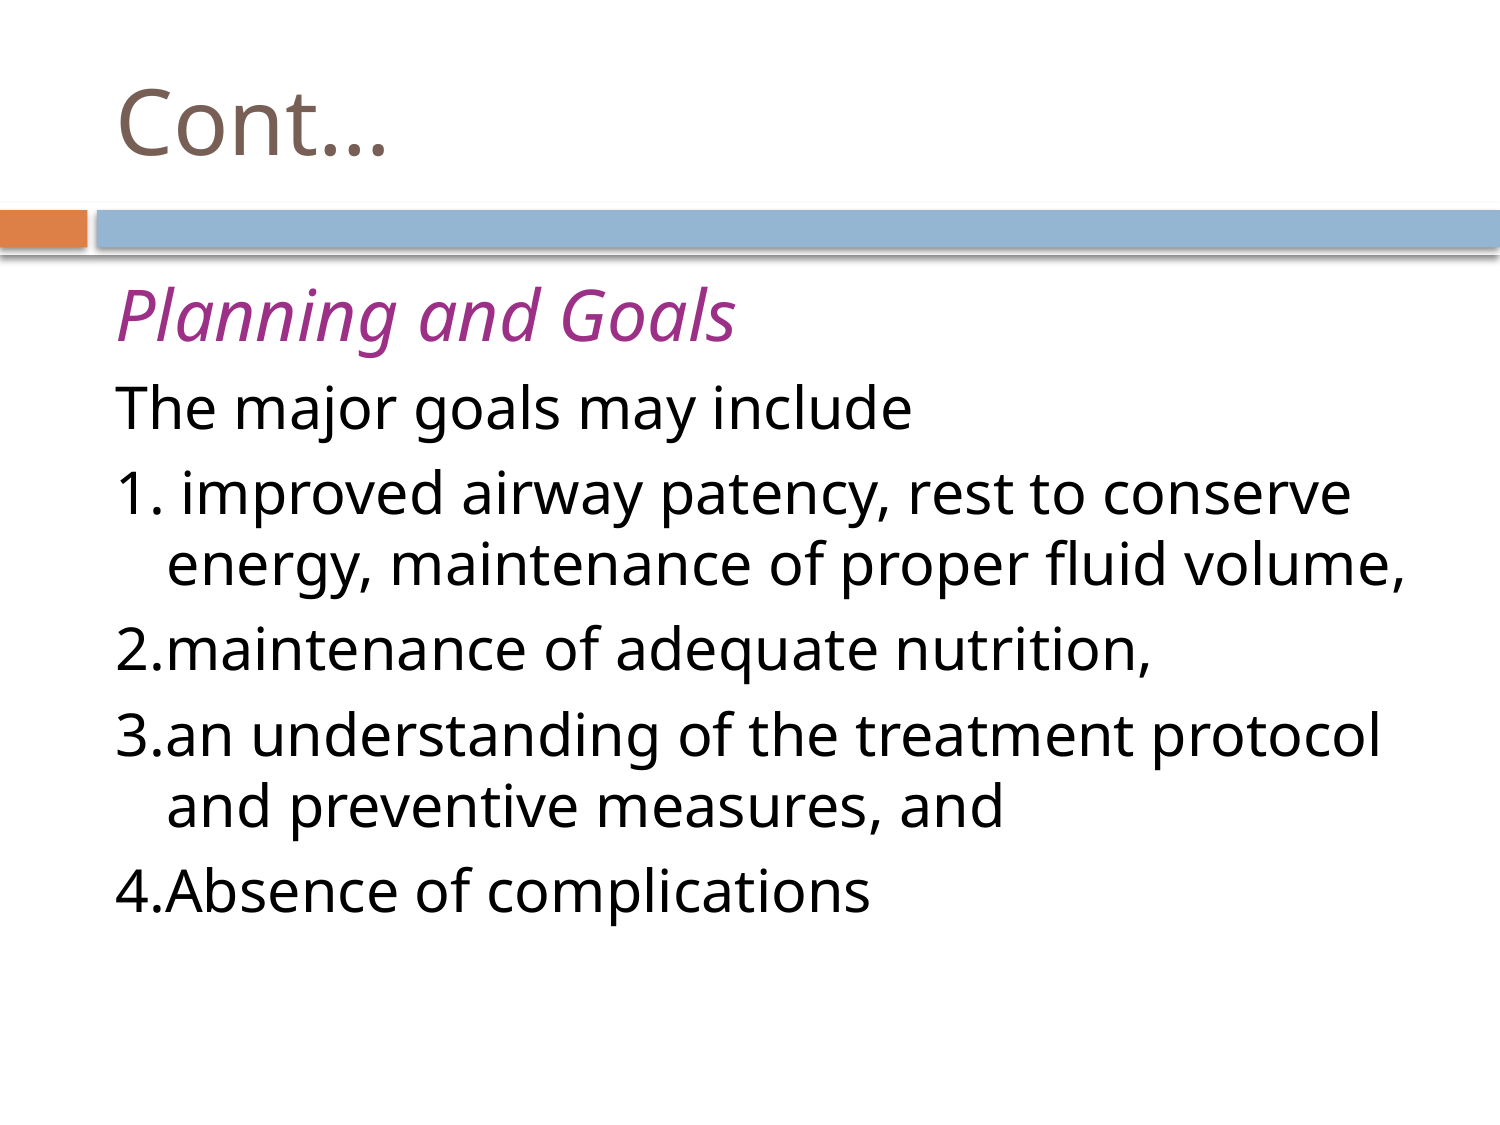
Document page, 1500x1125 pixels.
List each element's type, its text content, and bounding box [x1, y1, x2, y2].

list Planning and Goals The major goals may include 1. improved airway patency, rest to conserve energy, maintenance of proper fluid volume, 2.maintenance of adequate nutrition, 3.an understanding of the treatment protocol and preventive measures, and 4.Absence of complications [100, 262, 1438, 1000]
title Cont… [100, 37, 1438, 200]
